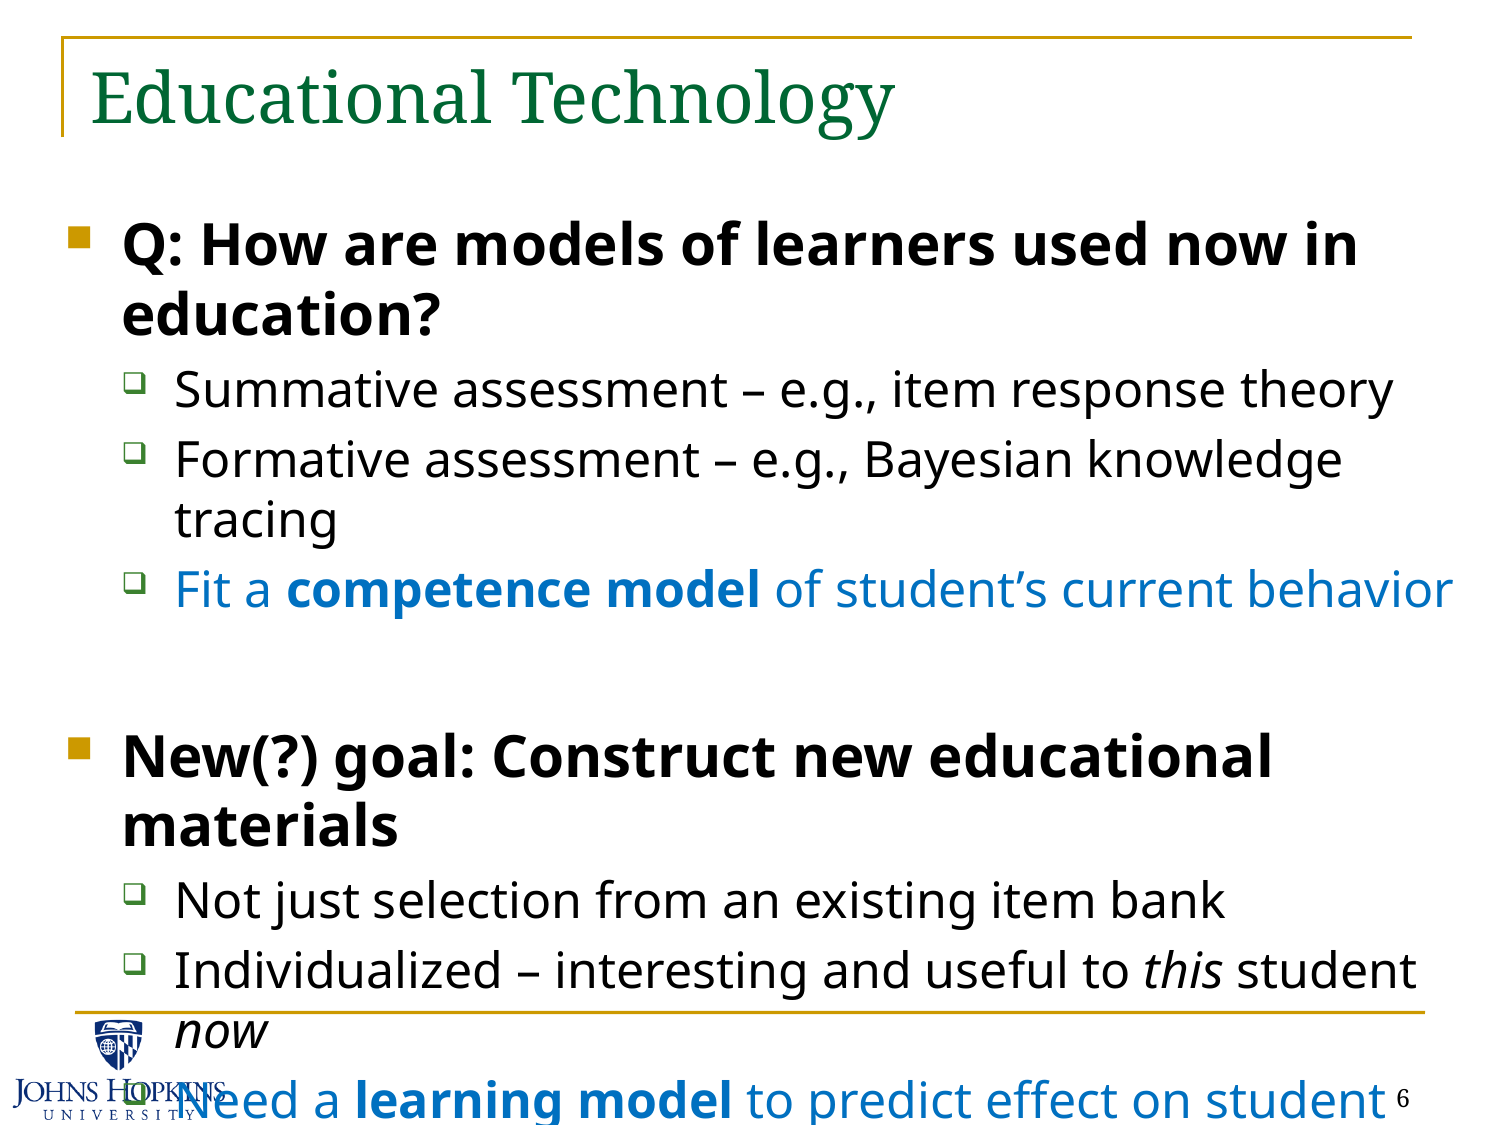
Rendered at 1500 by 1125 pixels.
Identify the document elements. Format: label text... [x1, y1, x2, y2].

title Educational Technology [75, 45, 1425, 200]
picture [0, 969, 275, 1125]
list Q: How are models of learners used now in education? Summative assessment – e.g., item response theory Formative assessment – e.g., Bayesian knowledge tracing Fit a competence model of student’s current behavior New(?) goal: Construct new educational materials Not just selection from an existing item bank Individualized – interesting and useful to this student now Need a learning model to predict effect on student Construct stimuli that are predicted to achieve a desired effect If the actual effect doesn’t match, adjust learning model’s parameters [50, 200, 1500, 944]
text_box [72, 219, 103, 295]
slide_number 6 [1312, 1048, 1426, 1125]
